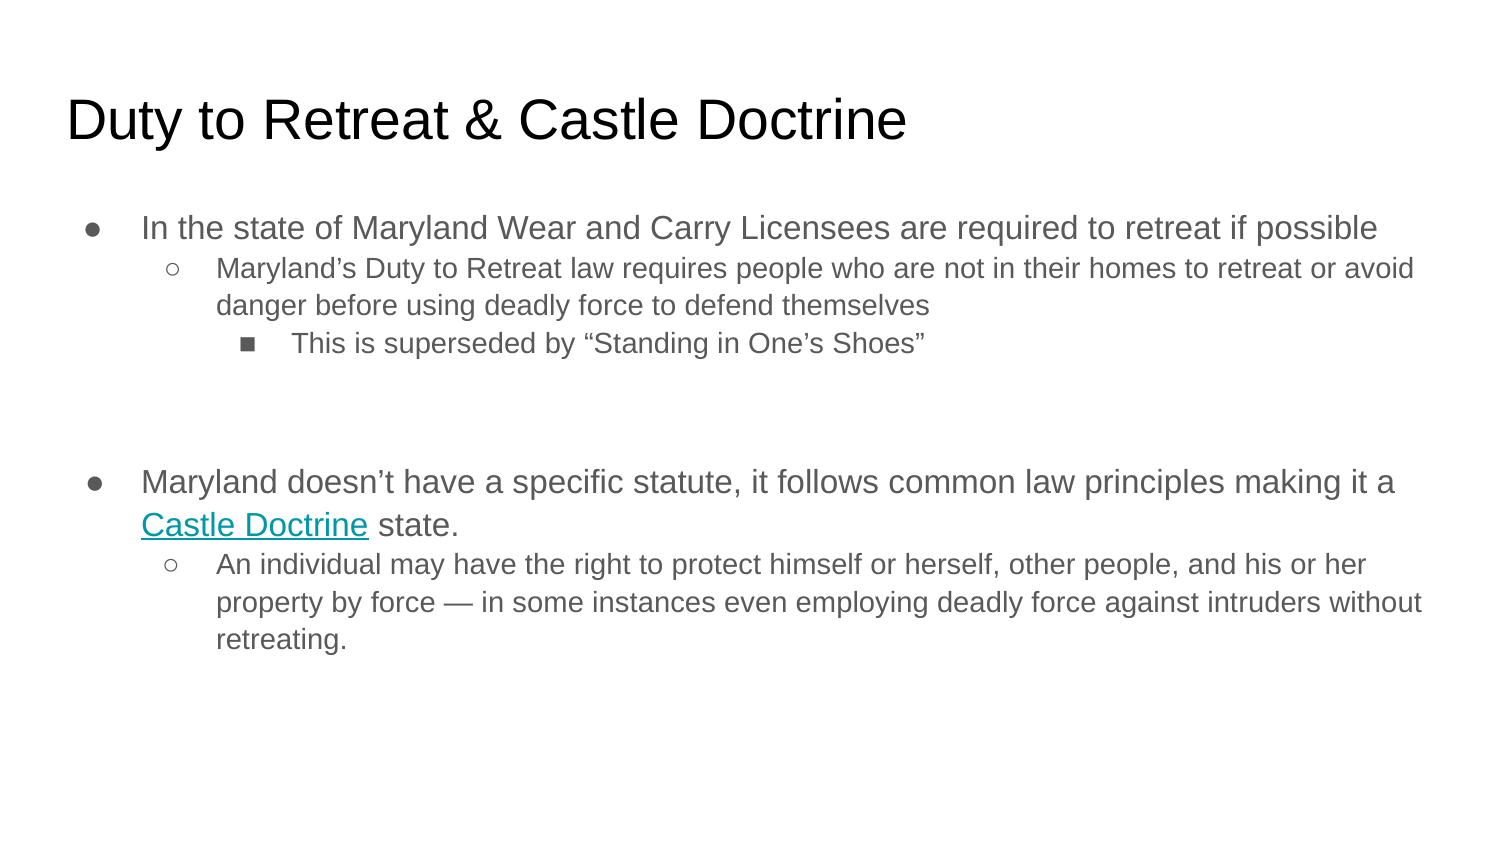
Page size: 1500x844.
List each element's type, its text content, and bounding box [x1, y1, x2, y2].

title Duty to Retreat & Castle Doctrine [51, 72, 1449, 167]
list In the state of Maryland Wear and Carry Licensees are required to retreat if possible Maryland’s Duty to Retreat law requires people who are not in their homes to retreat or avoid danger before using deadly force to defend themselves This is superseded by “Standing in One’s Shoes” Maryland doesn’t have a specific statute, it follows common law principles making it a Castle Doctrine state. An individual may have the right to protect himself or herself, other people, and his or her property by force — in some instances even employing deadly force against intruders without retreating. [51, 189, 1449, 750]
